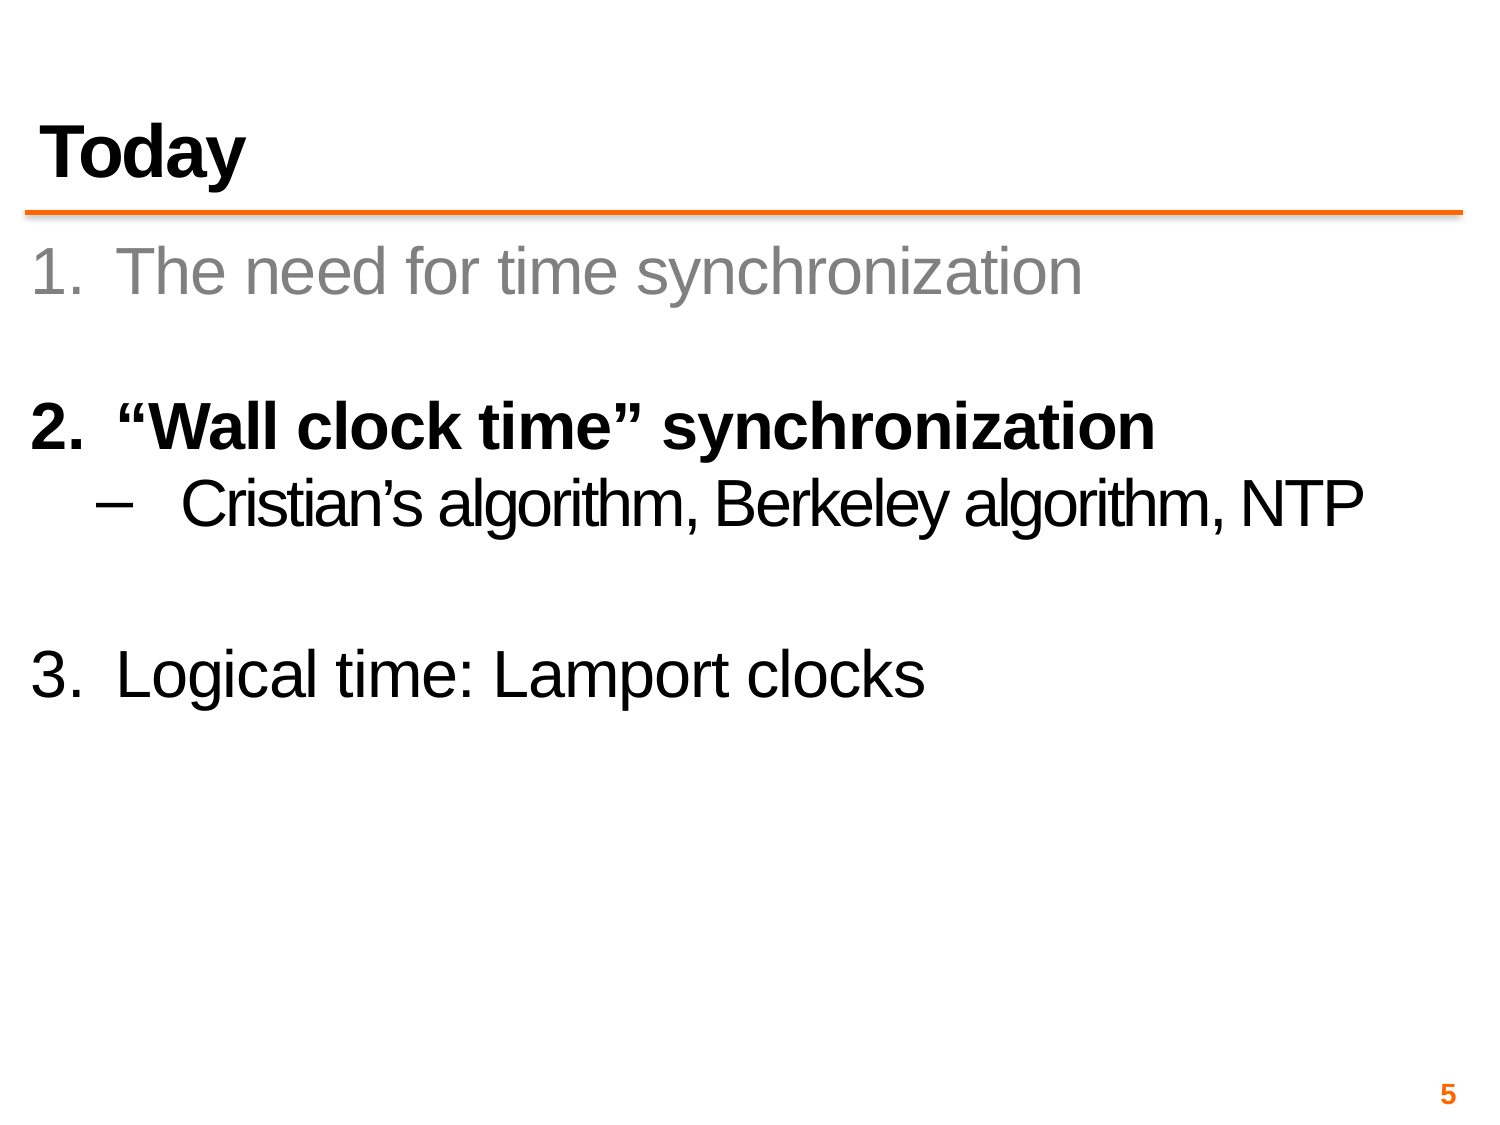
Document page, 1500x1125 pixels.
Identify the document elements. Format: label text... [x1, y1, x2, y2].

list The need for time synchronization “Wall clock time” synchronization Cristian’s algorithm, Berkeley algorithm, NTP Logical time: Lamport clocks [24, 237, 1463, 1063]
title Today [24, 24, 1463, 201]
slide_number 5 [1112, 1074, 1463, 1110]
